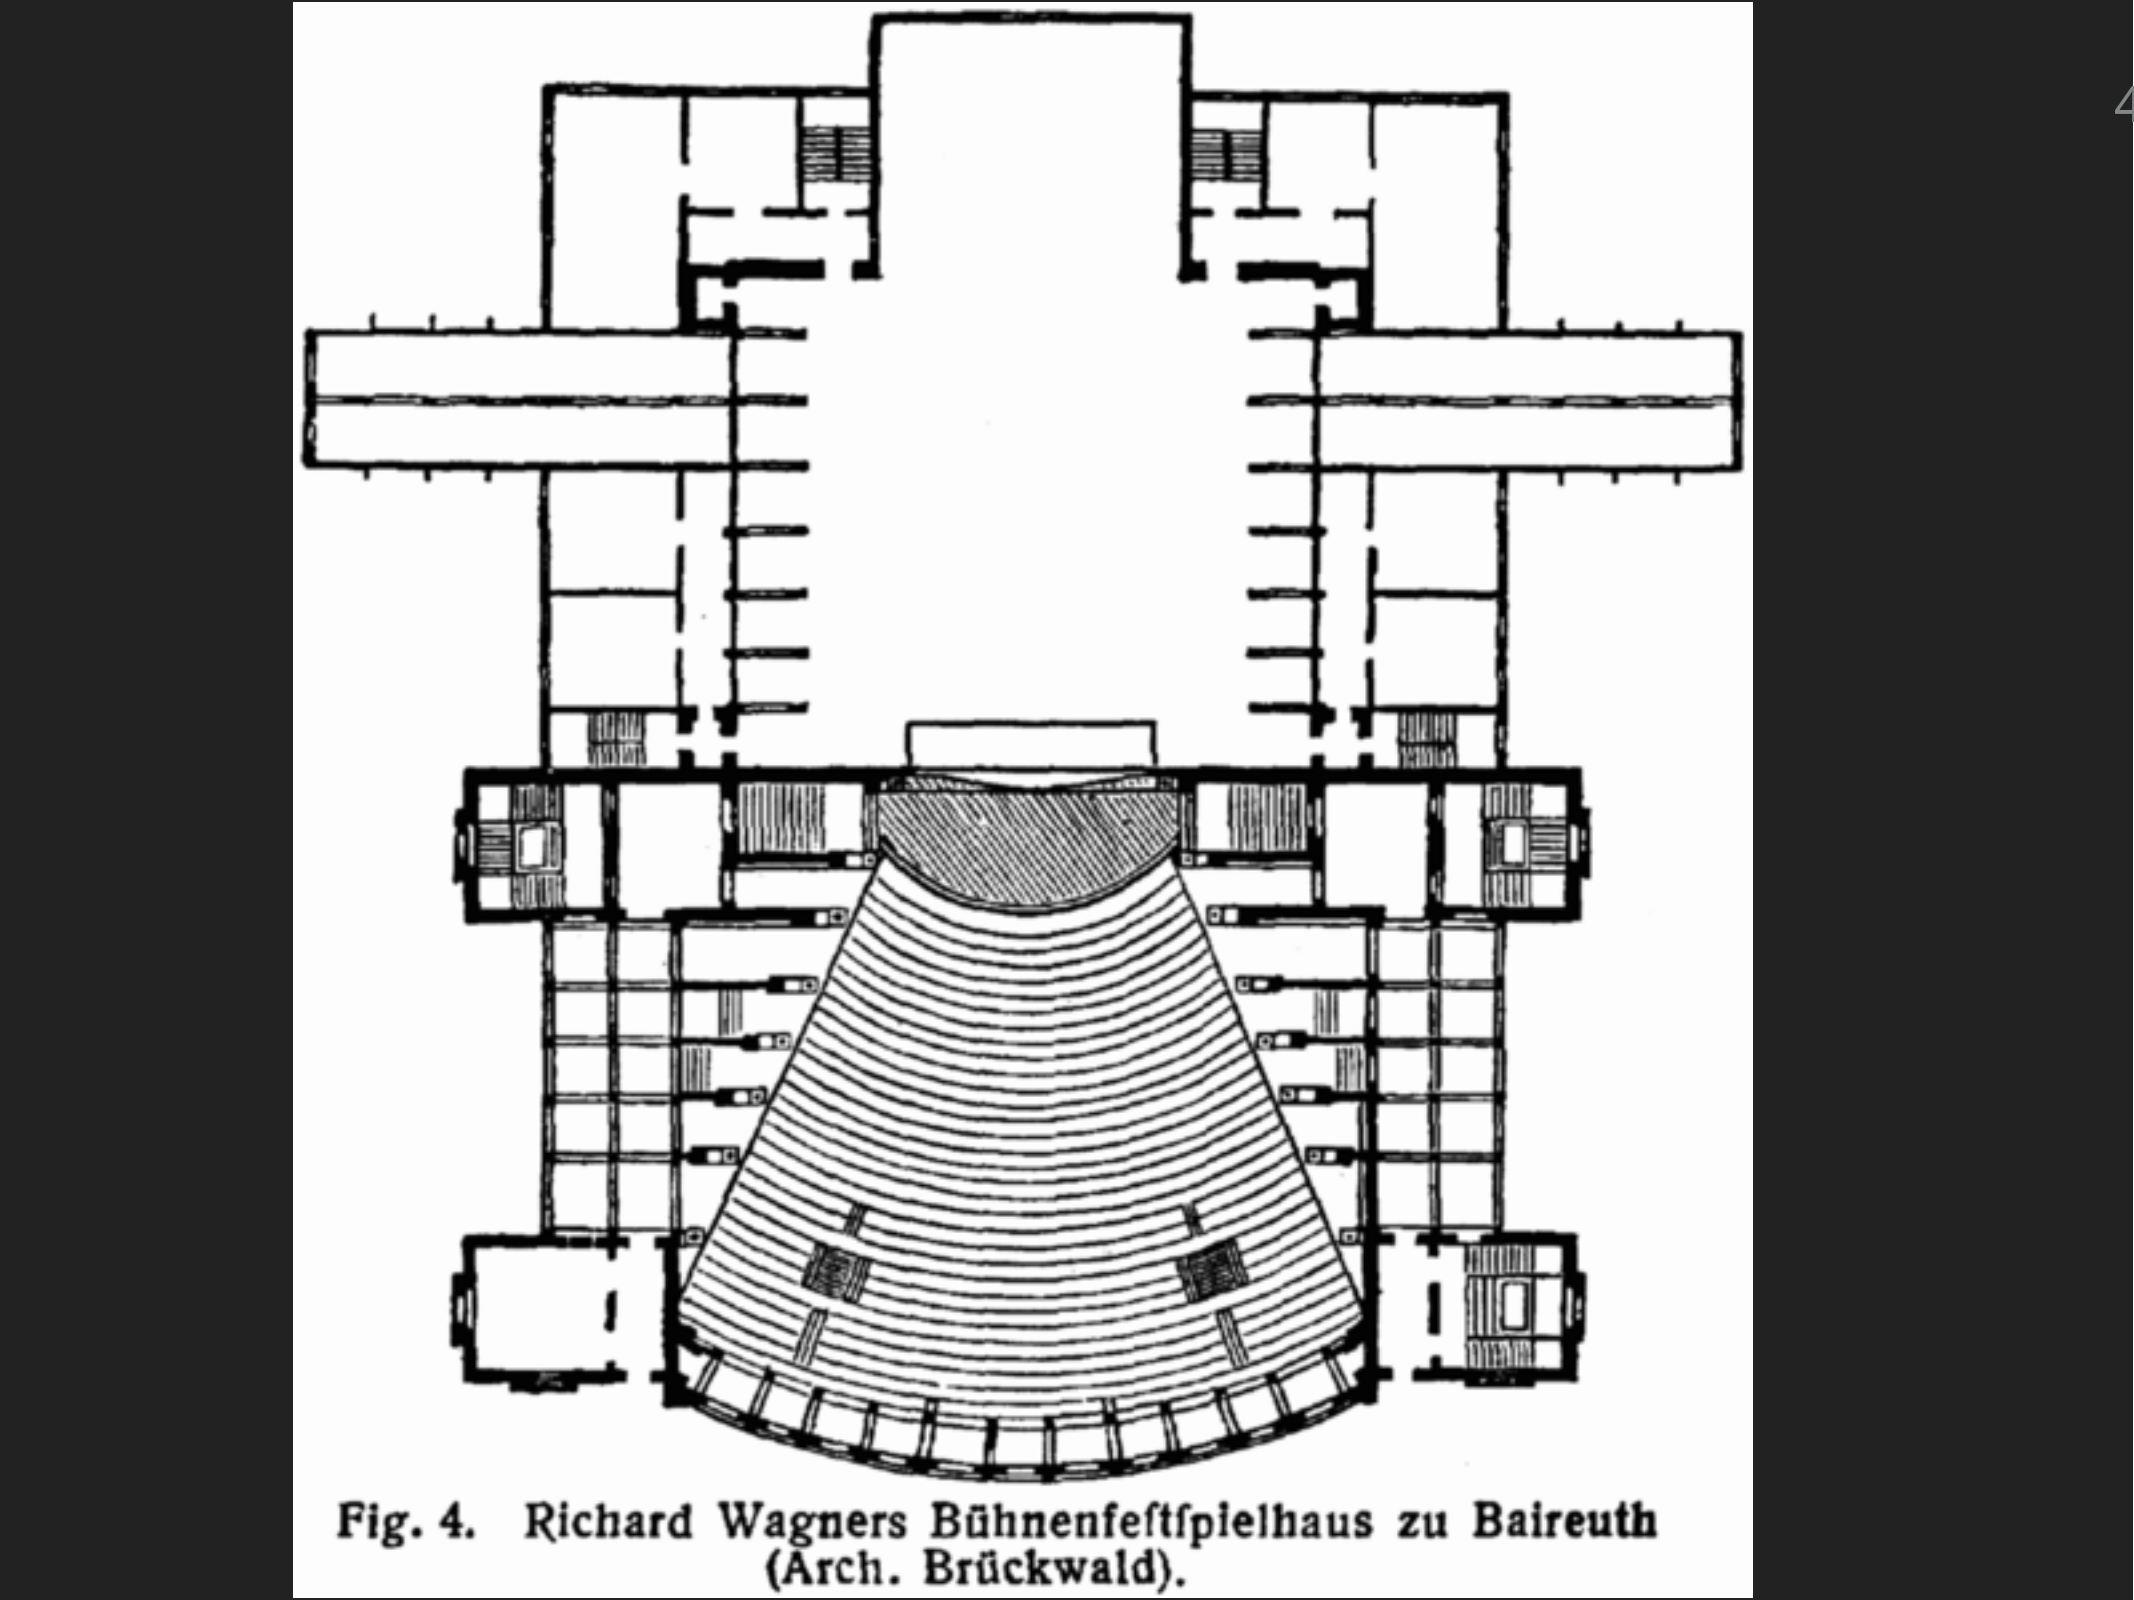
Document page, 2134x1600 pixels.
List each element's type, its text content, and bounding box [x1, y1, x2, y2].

text_box 4 [1889, 70, 2134, 142]
picture [293, 2, 1753, 1598]
